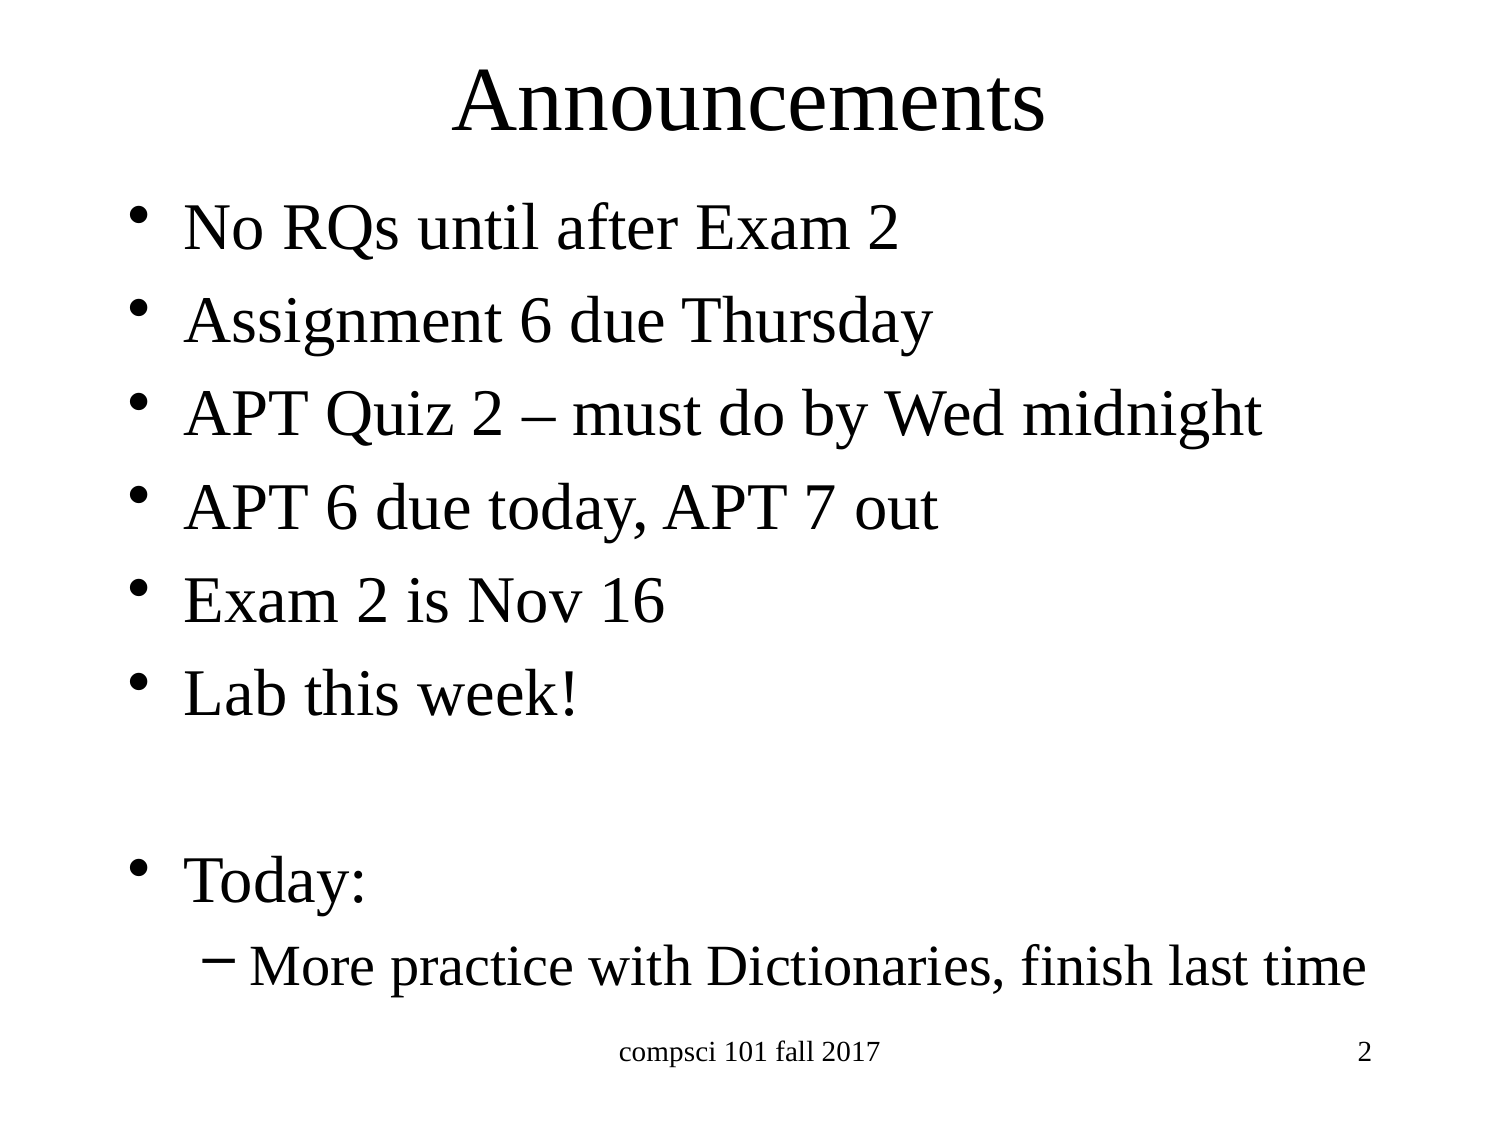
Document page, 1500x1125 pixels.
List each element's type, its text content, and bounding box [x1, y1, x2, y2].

footer compsci 101 fall 2017 [512, 1024, 988, 1101]
title Announcements [112, 0, 1388, 174]
slide_number 2 [1074, 1024, 1388, 1101]
list No RQs until after Exam 2 Assignment 6 due Thursday APT Quiz 2 – must do by Wed midnight APT 6 due today, APT 7 out Exam 2 is Nov 16 Lab this week! Today: More practice with Dictionaries, finish last time [112, 174, 1388, 1000]
